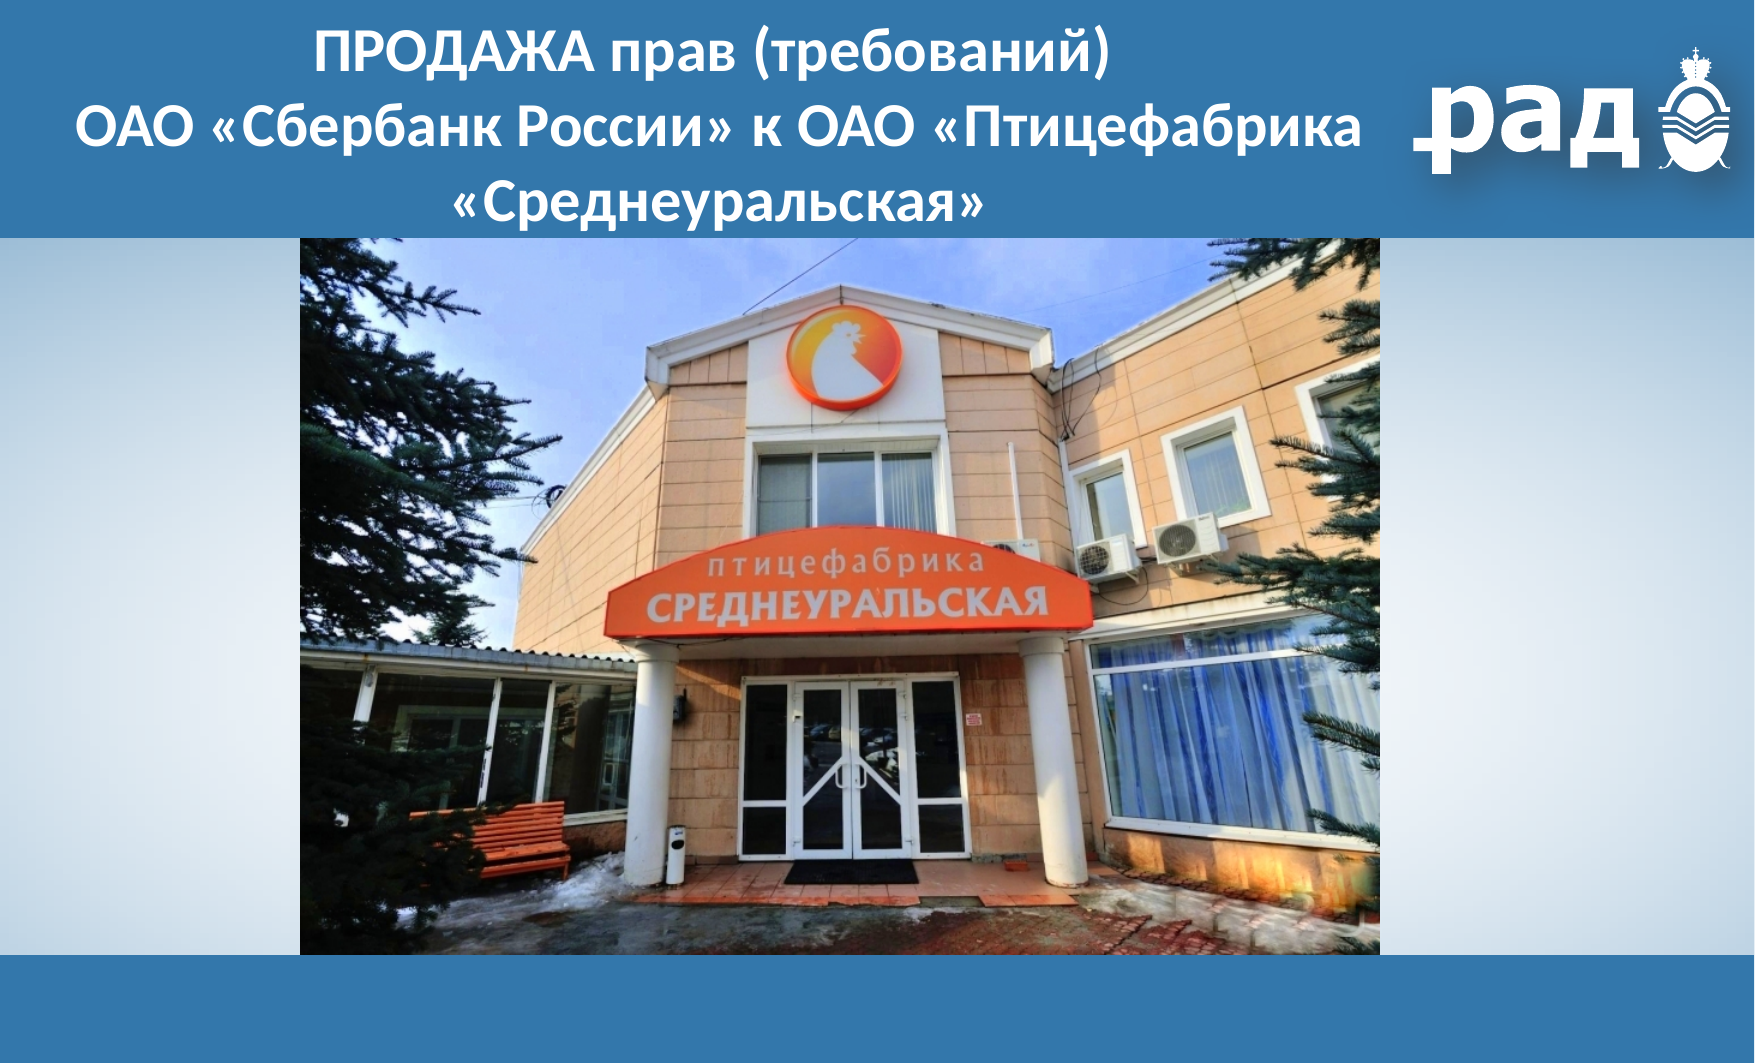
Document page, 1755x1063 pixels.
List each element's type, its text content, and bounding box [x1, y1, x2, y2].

text_box ПРОДАЖА прав (требований) ОАО «Сбербанк России» к ОАО «Птицефабрика «Среднеуральская» [0, 0, 1441, 238]
picture [0, 238, 1755, 955]
picture [1413, 46, 1731, 174]
